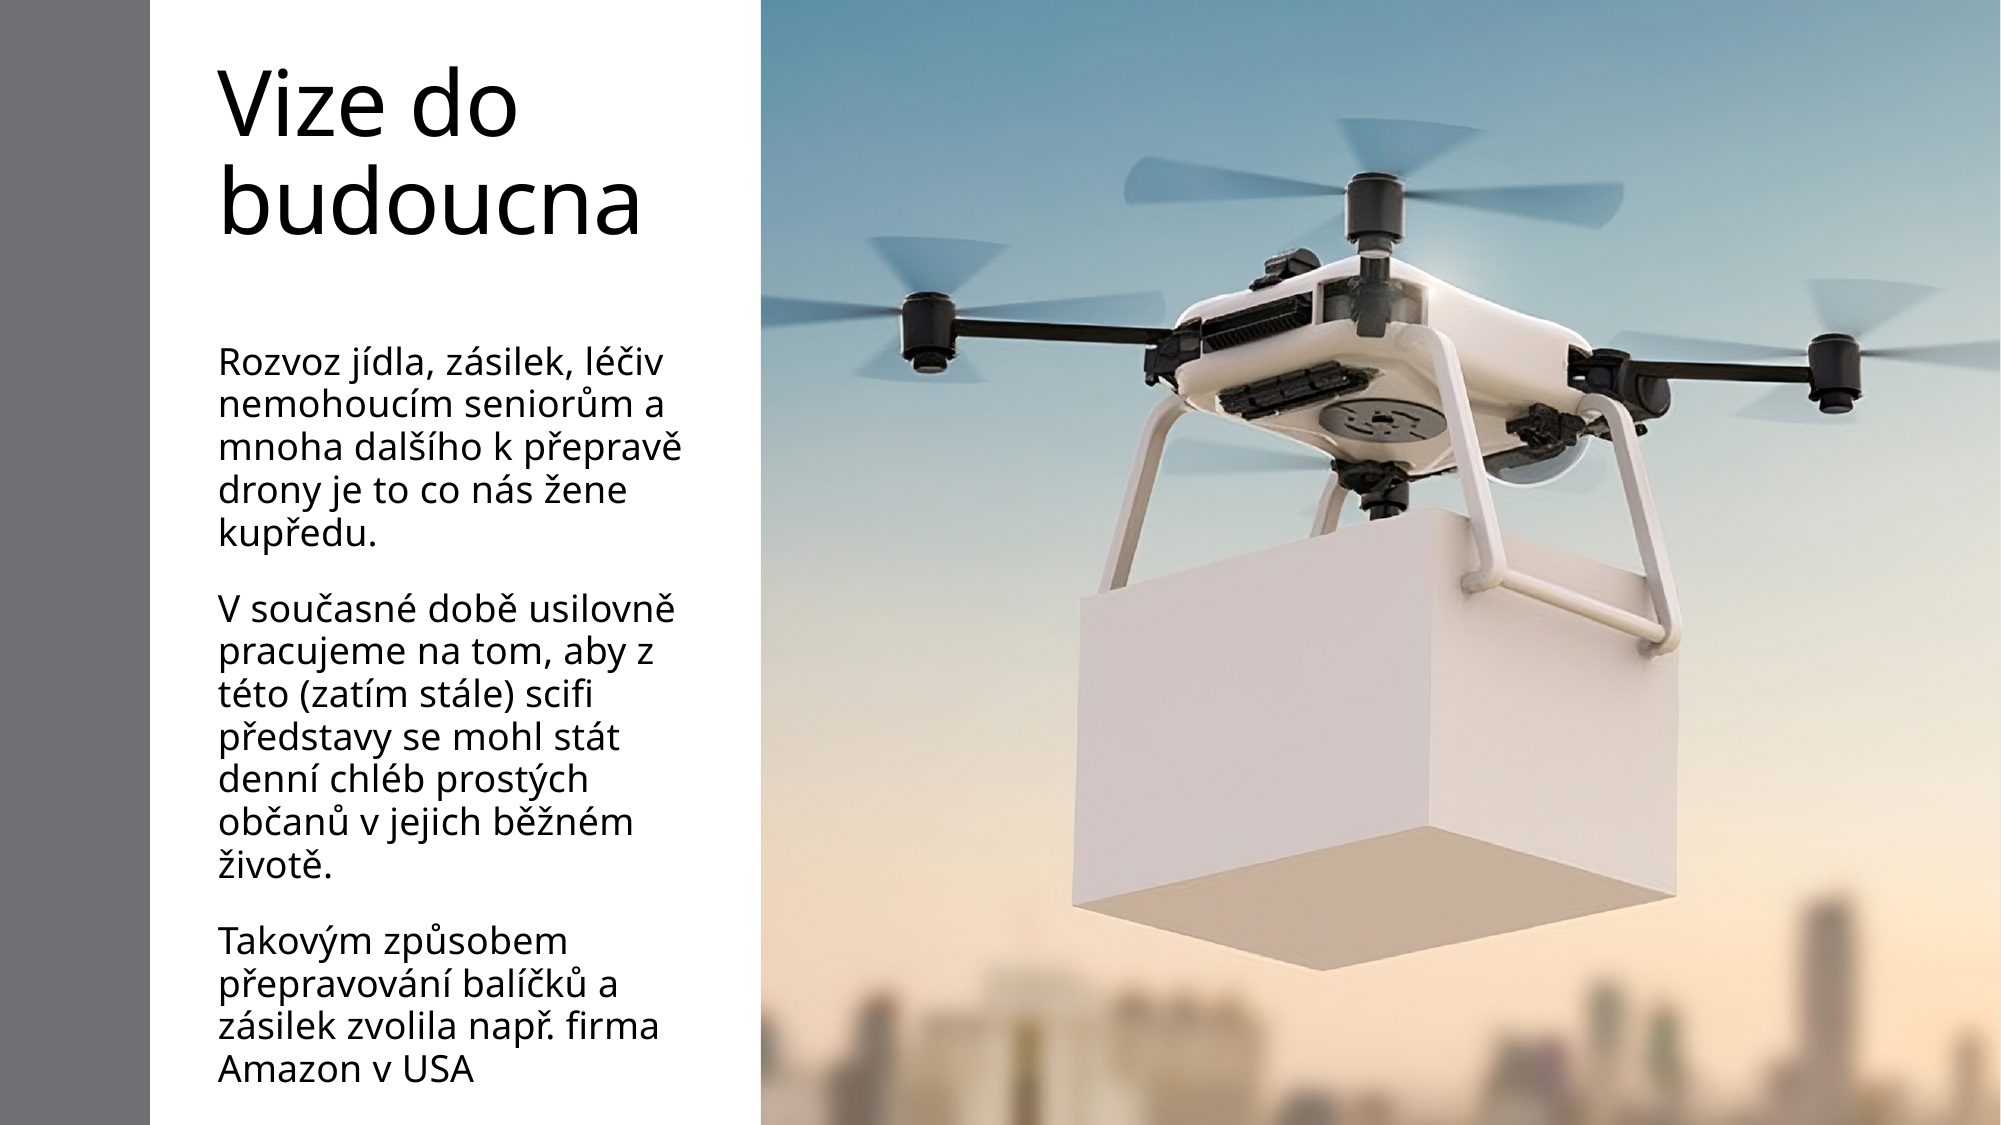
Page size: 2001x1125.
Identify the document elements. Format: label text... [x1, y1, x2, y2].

title Vize do budoucna [202, 37, 708, 263]
picture [760, 0, 2000, 1125]
text_box [0, 0, 151, 1125]
list Rozvoz jídla, zásilek, léčiv nemohoucím seniorům a mnoha dalšího k přepravě drony je to co nás žene kupředu. V současné době usilovně pracujeme na tom, aby z této (zatím stále) scifi představy se mohl stát denní chléb prostých občanů v jejich běžném životě. Takovým způsobem přepravování balíčků a zásilek zvolila např. firma Amazon v USA [202, 333, 742, 1067]
